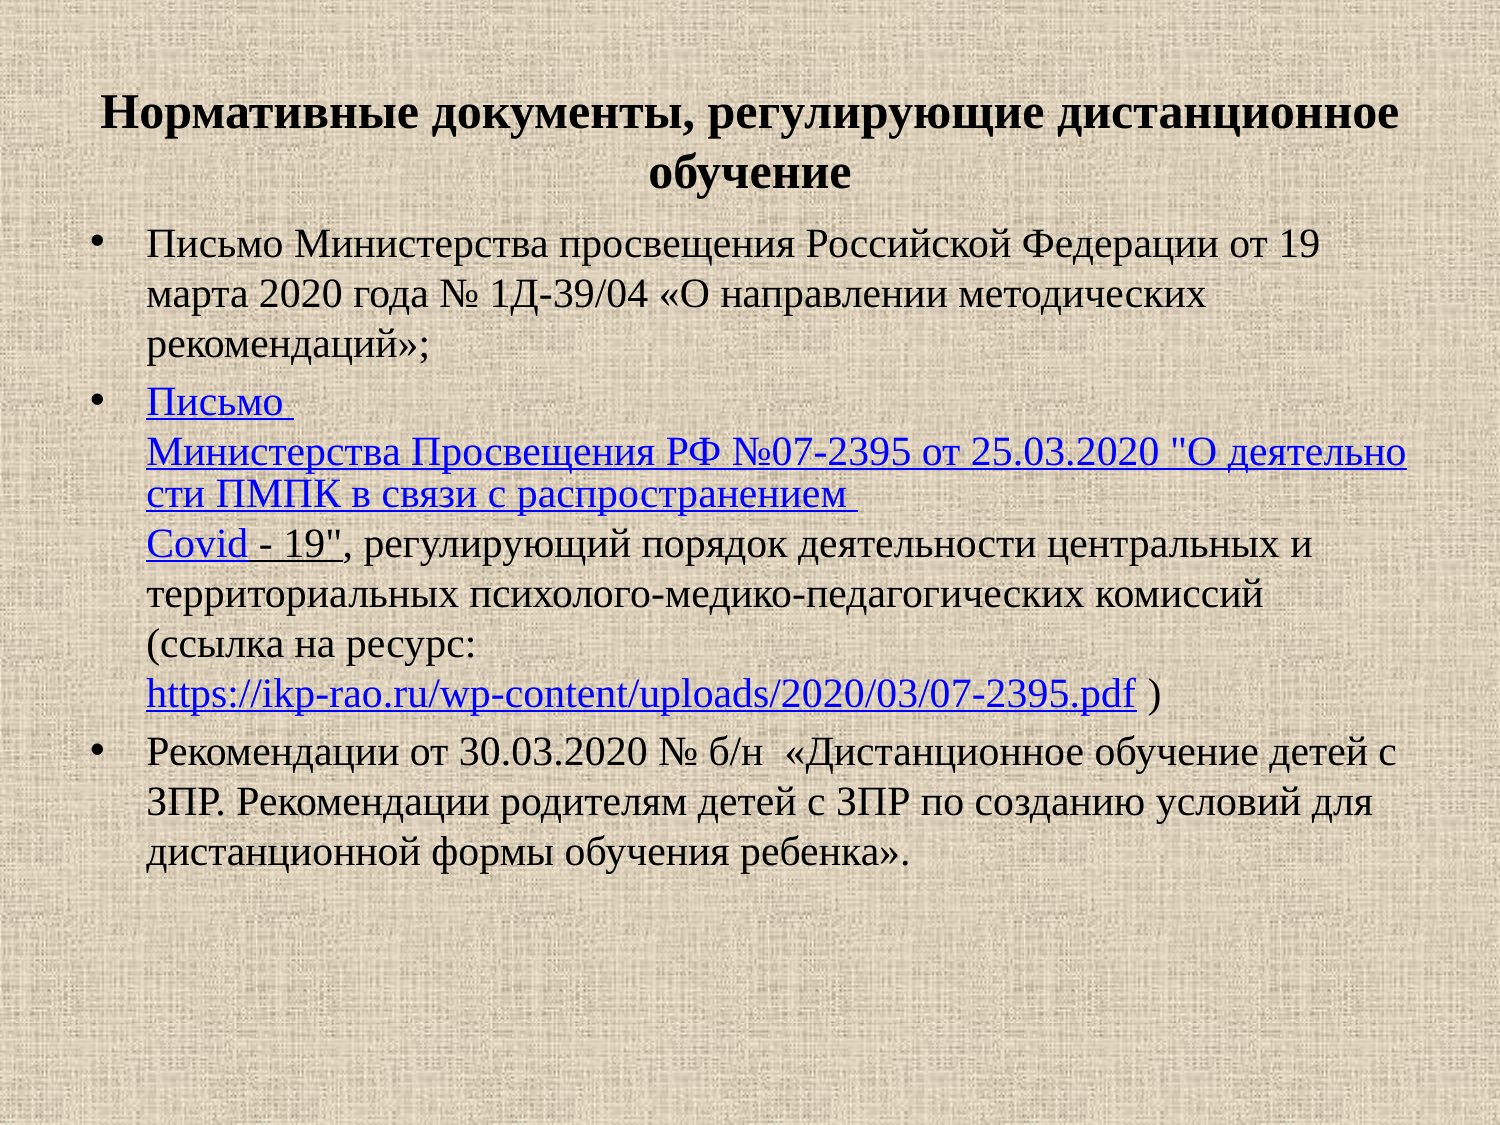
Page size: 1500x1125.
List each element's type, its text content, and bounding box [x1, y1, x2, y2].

title Нормативные документы, регулирующие дистанционное обучение [75, 45, 1425, 208]
list Письмо Министерства просвещения Российской Федерации от 19 марта 2020 года № 1Д-39/04 «О направлении методических рекомендаций»; Письмо Министерства Просвещения РФ №07-2395 от 25.03.2020 "О деятельности ПМПК в связи с распространением Covid - 19", регулирующий порядок деятельности центральных и территориальных психолого-медико-педагогических комиссий (ссылка на ресурс: https://ikp-rao.ru/wp-content/uploads/2020/03/07-2395.pdf ) Рекомендации от 30.03.2020 № б/н «Дистанционное обучение детей с ЗПР. Рекомендации родителям детей с ЗПР по созданию условий для дистанционной формы обучения ребенка». [75, 208, 1425, 1005]
picture [0, 0, 1500, 1125]
